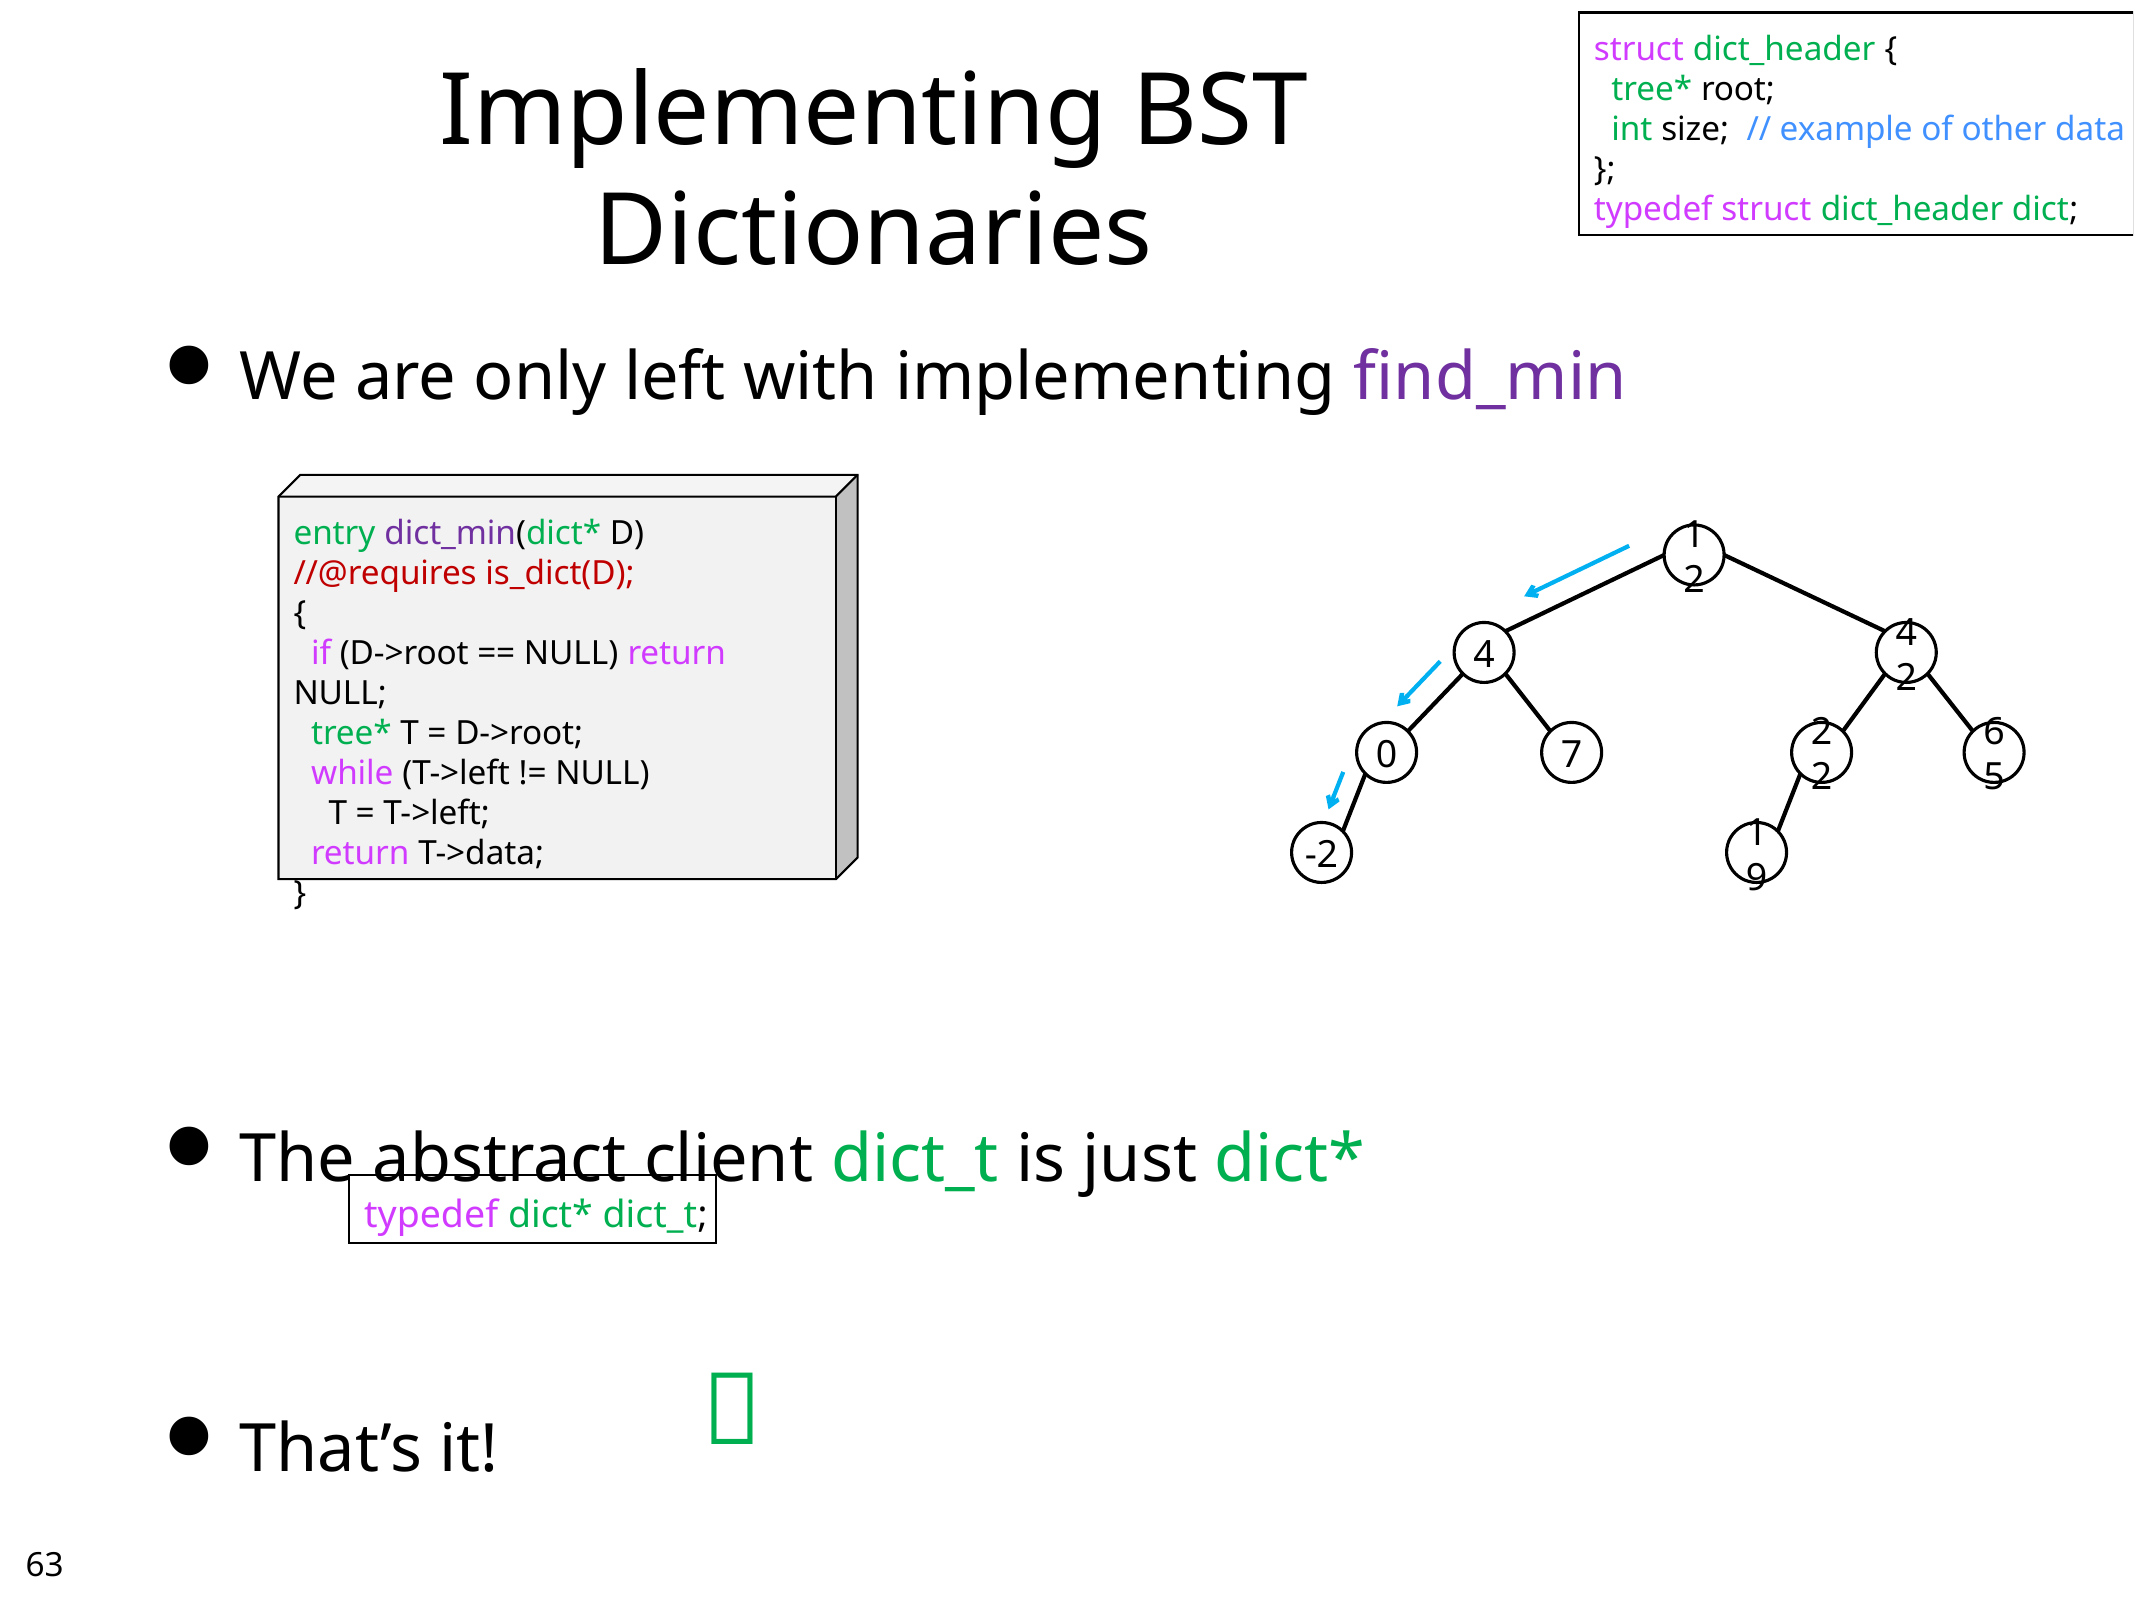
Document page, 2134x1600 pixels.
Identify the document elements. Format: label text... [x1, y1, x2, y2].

text_box 19 [1726, 822, 1787, 883]
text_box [1498, 679, 1557, 726]
text_box 12 [1664, 524, 1725, 585]
title Implementing BST Dictionaries [155, 41, 1593, 289]
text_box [1523, 545, 1630, 597]
text_box  [688, 1337, 778, 1473]
text_box 0 [1356, 722, 1417, 783]
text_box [1395, 662, 1442, 706]
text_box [1316, 783, 1355, 799]
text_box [1760, 790, 1819, 814]
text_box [1505, 554, 1665, 632]
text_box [1921, 679, 1980, 726]
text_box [1834, 681, 1893, 724]
slide_number 62 [16, 1533, 74, 1588]
text_box -2 [1291, 822, 1352, 883]
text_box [1723, 554, 1886, 632]
text_box 7 [1541, 722, 1602, 783]
text_box 65 [1964, 722, 2025, 783]
text_box struct dict_header { tree* root; int size; // example of other data }; typedef struct dict_header dict; [1579, 12, 2134, 236]
text_box 22 [1791, 722, 1852, 783]
text_box 42 [1876, 622, 1937, 683]
text_box 4 [1454, 622, 1515, 683]
text_box entry dict_min(dict* D) //@requires is_dict(D); { if (D->root == NULL) return NULL; tree* T = D->root; while (T->left != NULL) T = T->left; return T->data; } [278, 474, 858, 880]
list We are only left with implementing find_min The abstract client dict_t is just dict* That’s it! [155, 324, 1978, 1457]
text_box typedef dict* dict_t; [349, 1175, 716, 1244]
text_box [1325, 790, 1384, 814]
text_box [1406, 674, 1465, 731]
